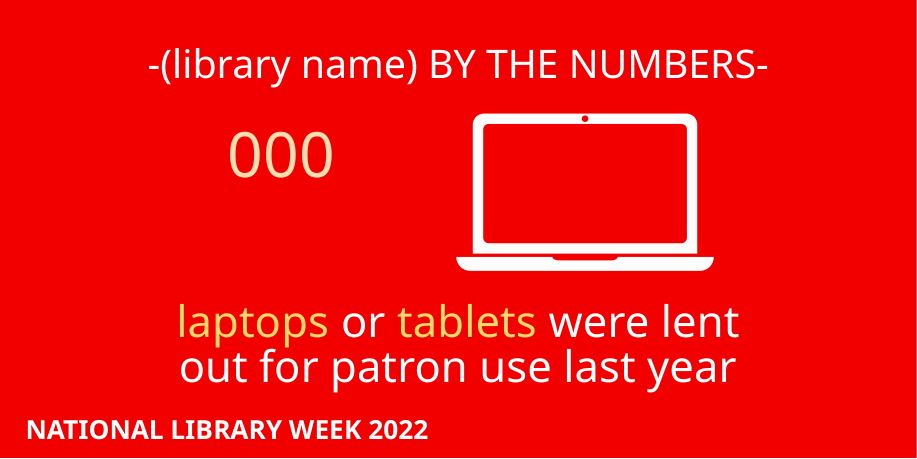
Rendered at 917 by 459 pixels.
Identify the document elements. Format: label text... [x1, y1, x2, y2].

text_box NATIONAL LIBRARY WEEK 2022 [10, 406, 809, 453]
text_box -(library name) BY THE NUMBERS- [90, 38, 827, 242]
text_box laptops or tablets were lent out for patron use last year [143, 298, 774, 396]
picture [436, 98, 733, 281]
